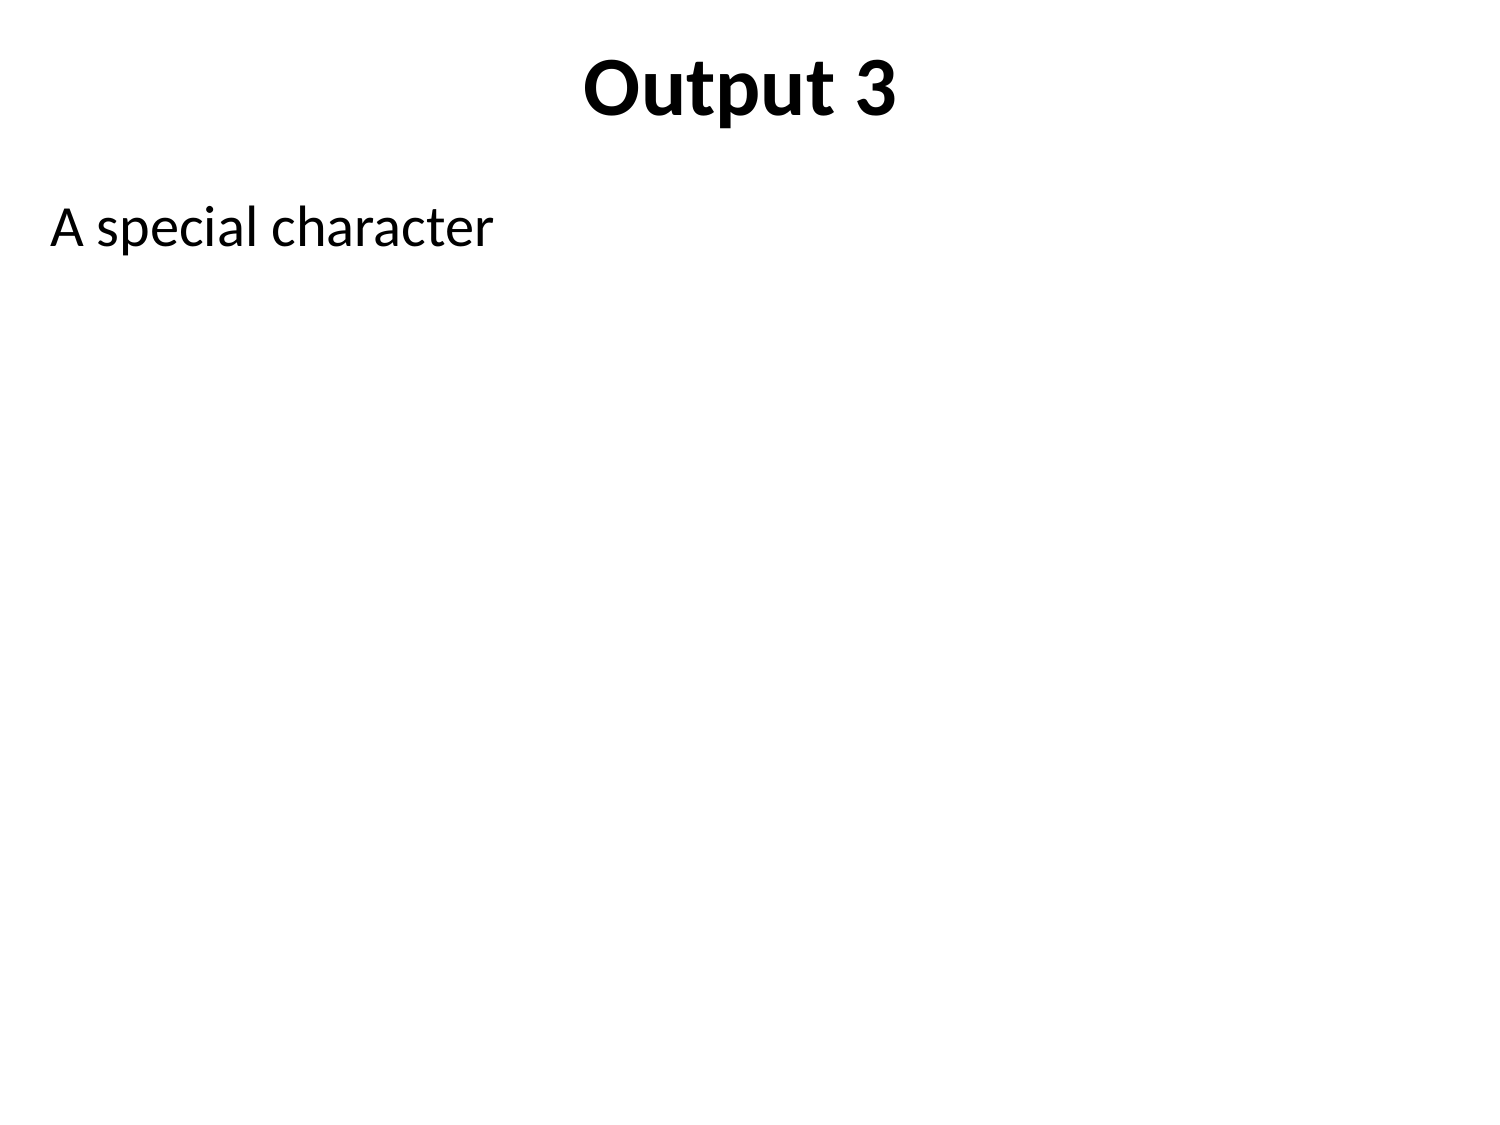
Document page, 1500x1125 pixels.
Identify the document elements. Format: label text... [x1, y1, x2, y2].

title Output 3 [28, 23, 1454, 141]
text_box A special character [35, 152, 1442, 266]
